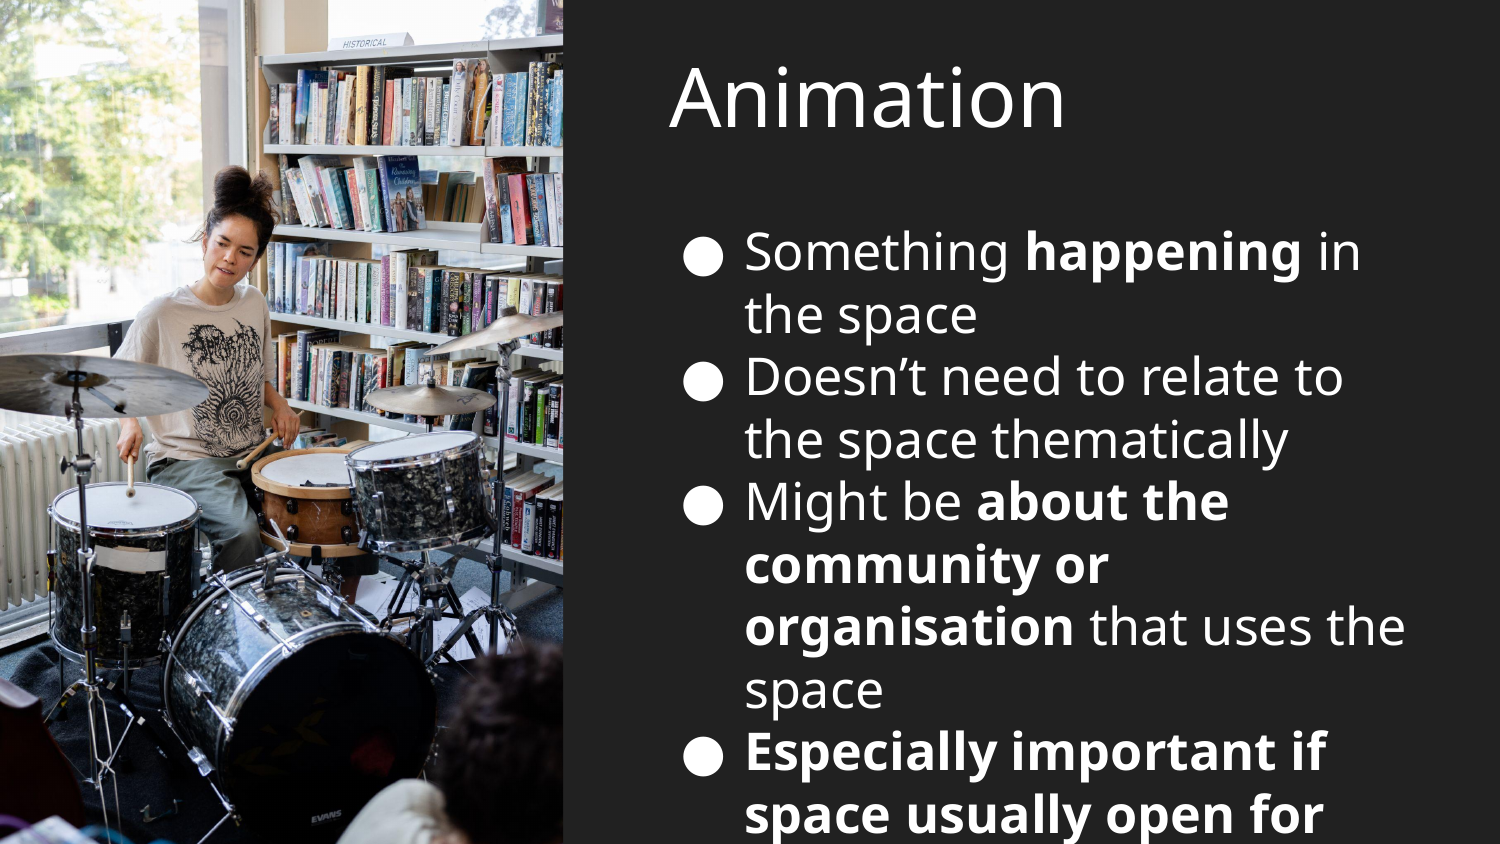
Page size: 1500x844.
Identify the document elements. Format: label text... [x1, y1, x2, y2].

picture [0, 0, 564, 844]
text_box Animation Something happening in the space Doesn’t need to relate to the space thematically Might be about the community or organisation that uses the space Especially important if space usually open for free [654, 30, 1436, 394]
